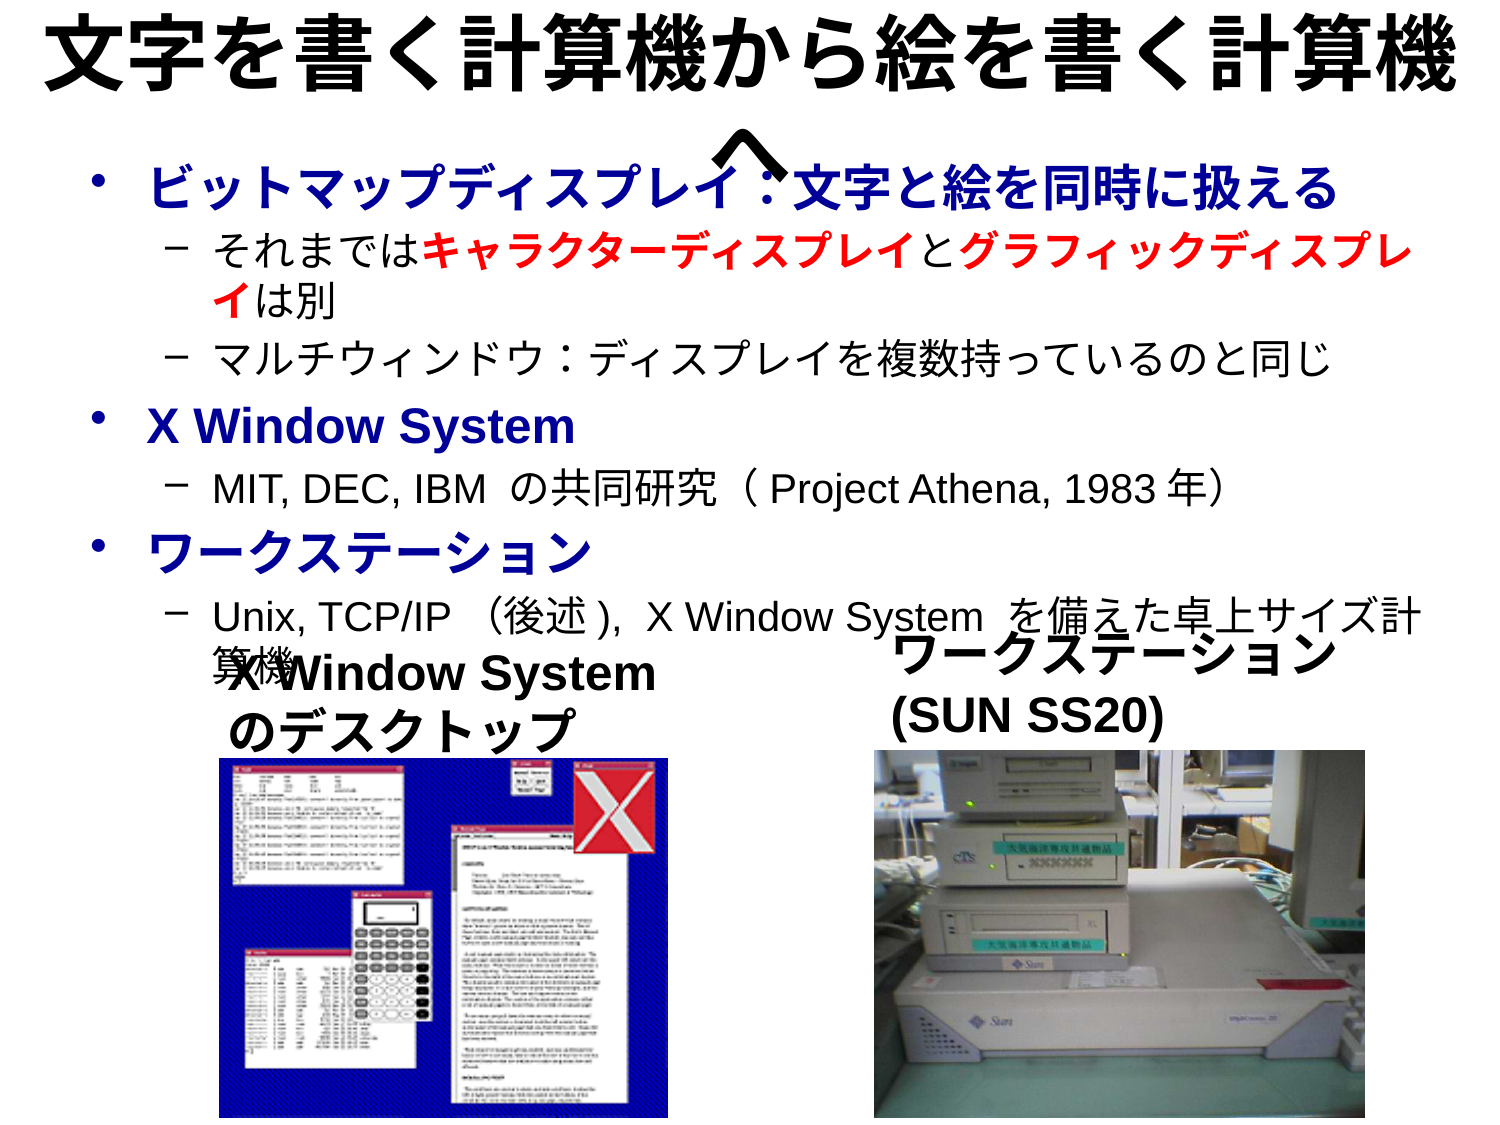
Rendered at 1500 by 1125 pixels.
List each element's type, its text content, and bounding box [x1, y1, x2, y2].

picture [874, 749, 1365, 1118]
text_box ワークステーション (SUN SS20) [875, 615, 1353, 748]
picture [218, 758, 669, 1118]
text_box X Window System のデスクトップ [212, 633, 691, 768]
title 文字を書く計算機から絵を書く計算機へ [0, 7, 1500, 195]
list ビットマップディスプレイ：文字と絵を同時に扱える それまではキャラクターディスプレイとグラフィックディスプレイは別 マルチウィンドウ：ディスプレイを複数持っているのと同じ X Window System MIT, DEC, IBM の共同研究（Project Athena, 1983年） ワークステーション Unix, TCP/IP（後述), X Window System を備えた卓上サイズ計算機 [75, 148, 1471, 892]
